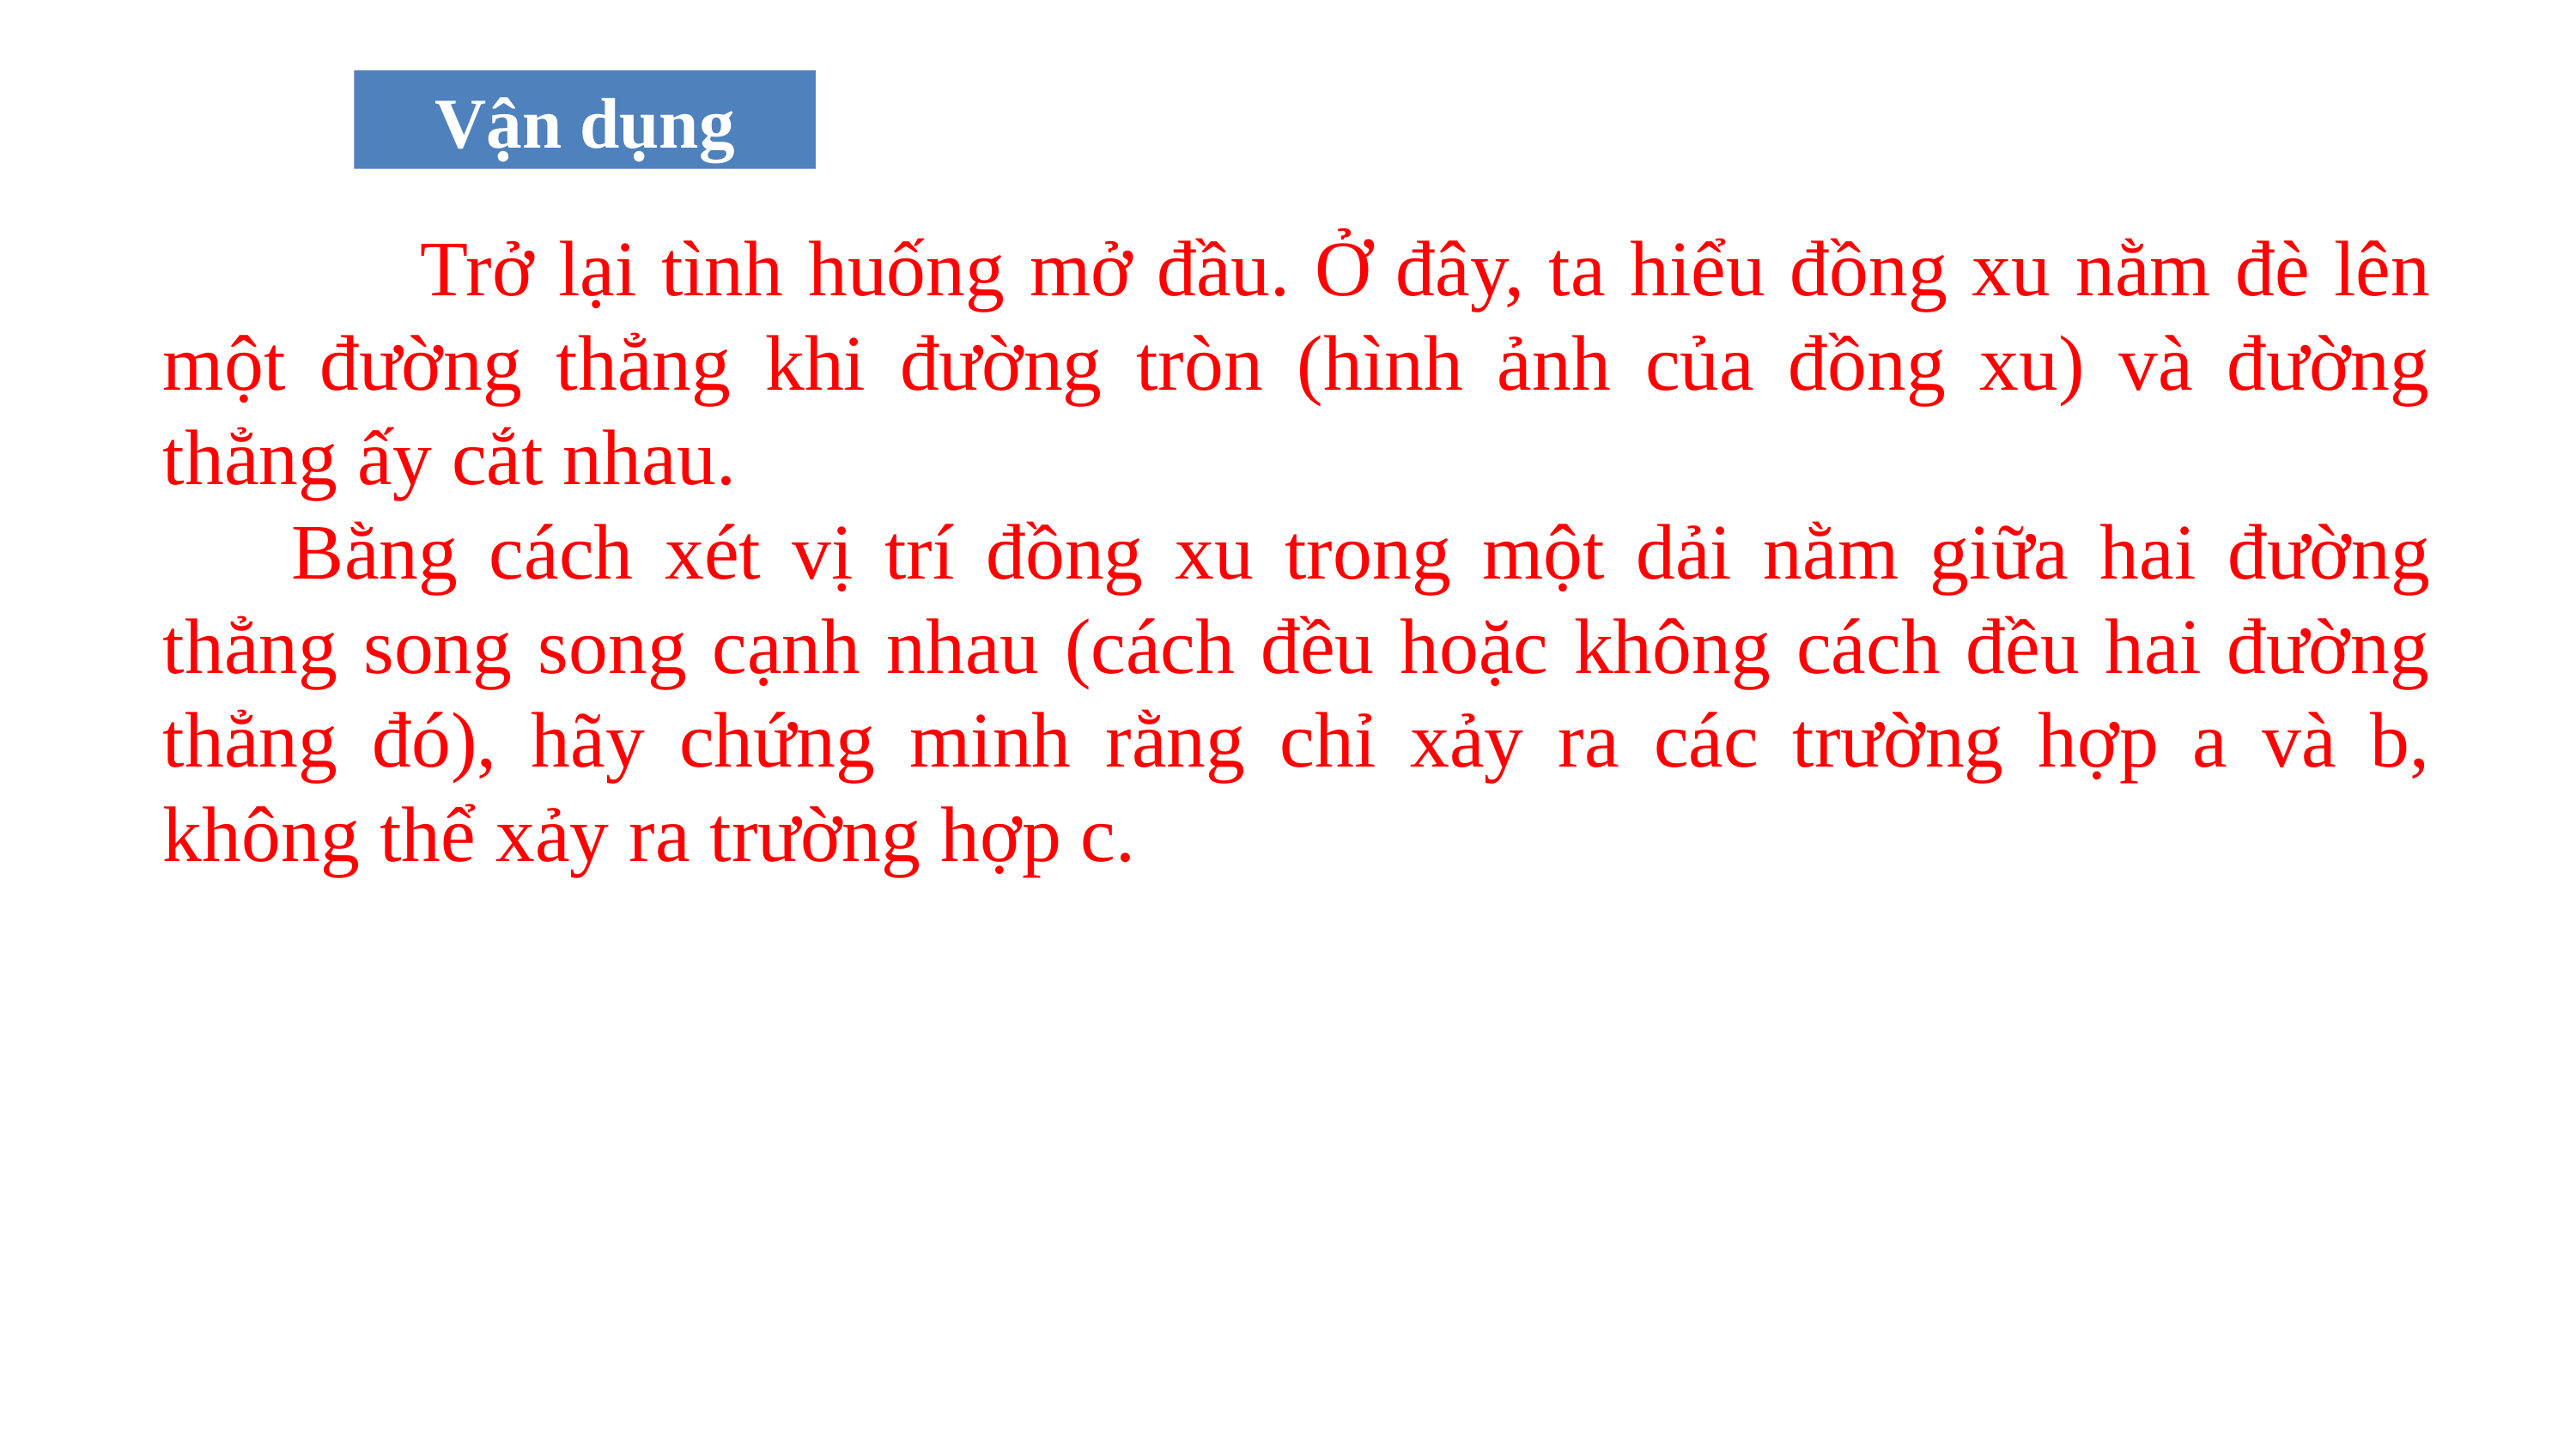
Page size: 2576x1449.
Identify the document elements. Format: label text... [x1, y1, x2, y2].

text_box Trở lại tình huống mở đầu. Ở đây, ta hiểu đồng xu nằm đè lên một đường thẳng khi đường tròn (hình ảnh của đồng xu) và đường thẳng ấy cắt nhau. Bằng cách xét vị trí đồng xu trong một dải nằm giữa hai đường thẳng song song cạnh nhau (cách đều hoặc không cách đều hai đường thẳng đó), hãy chứng minh rằng chỉ xảy ra các trường hợp a và b, không thể xảy ra trường hợp c. [149, 166, 2447, 929]
text_box Vận dụng [354, 70, 816, 169]
